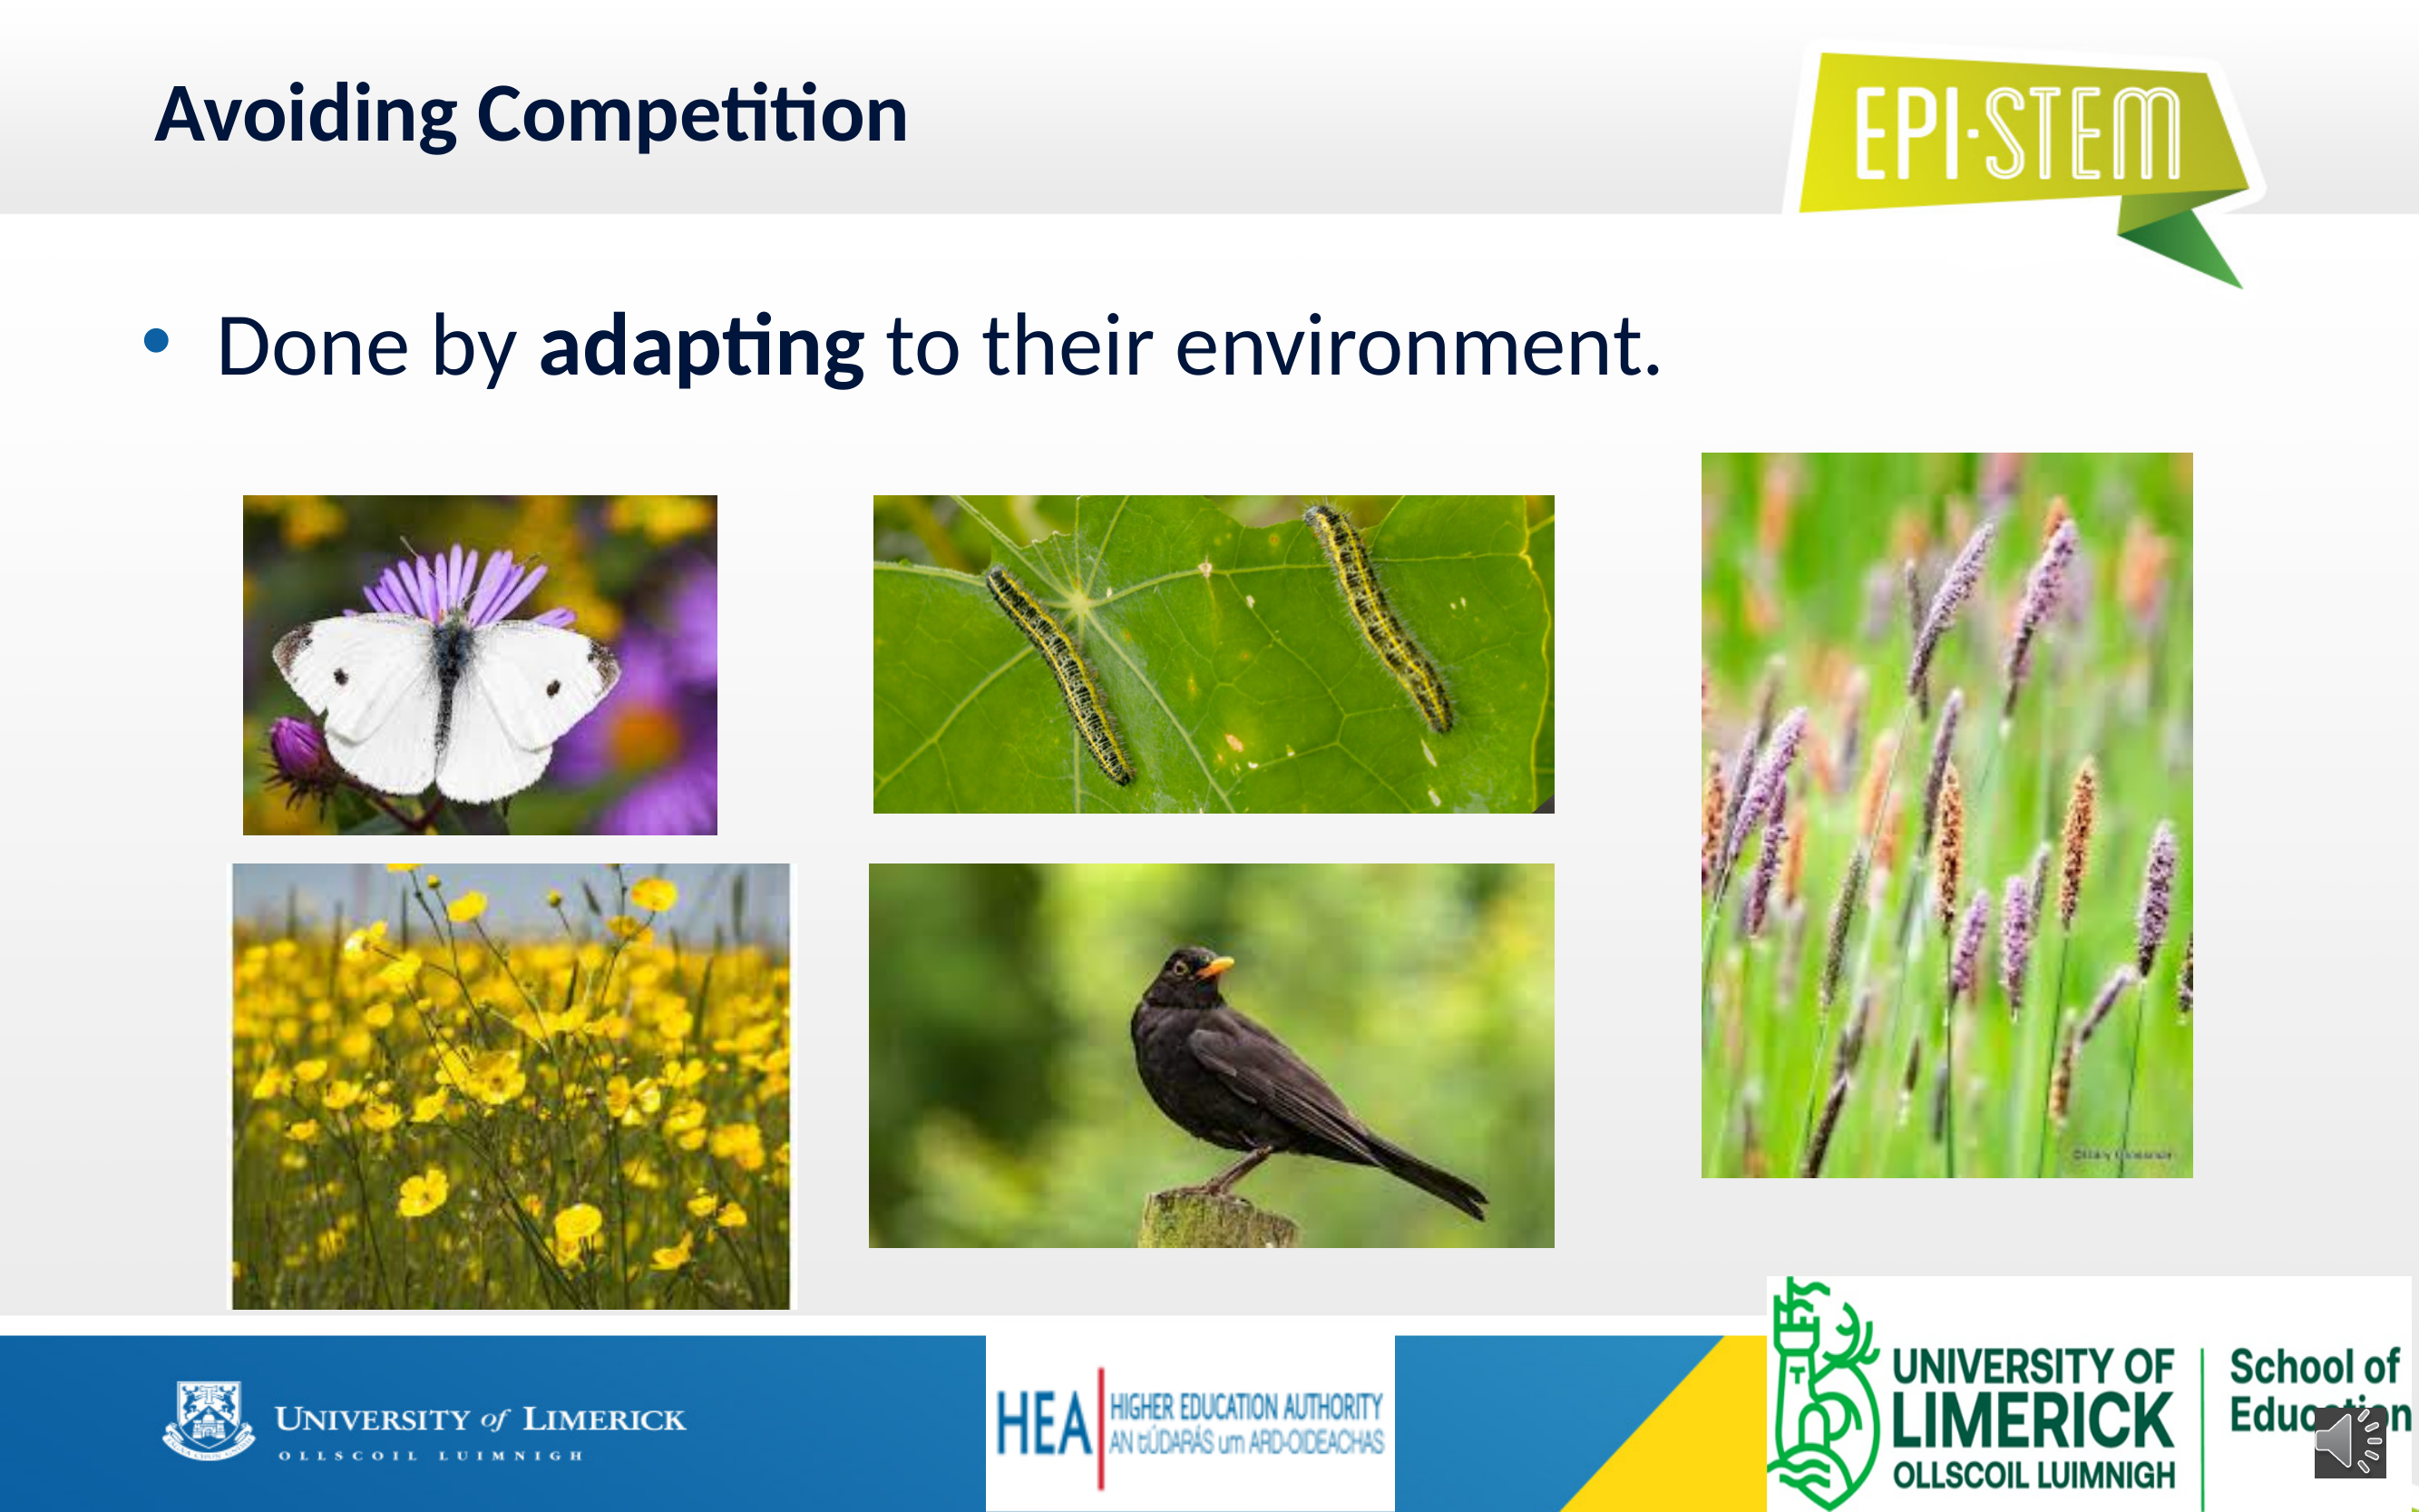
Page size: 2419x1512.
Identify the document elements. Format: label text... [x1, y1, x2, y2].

title Avoiding Competition [141, 50, 1774, 225]
list Done by adapting to their environment. [141, 278, 2016, 1277]
picture [0, 0, 2419, 1512]
